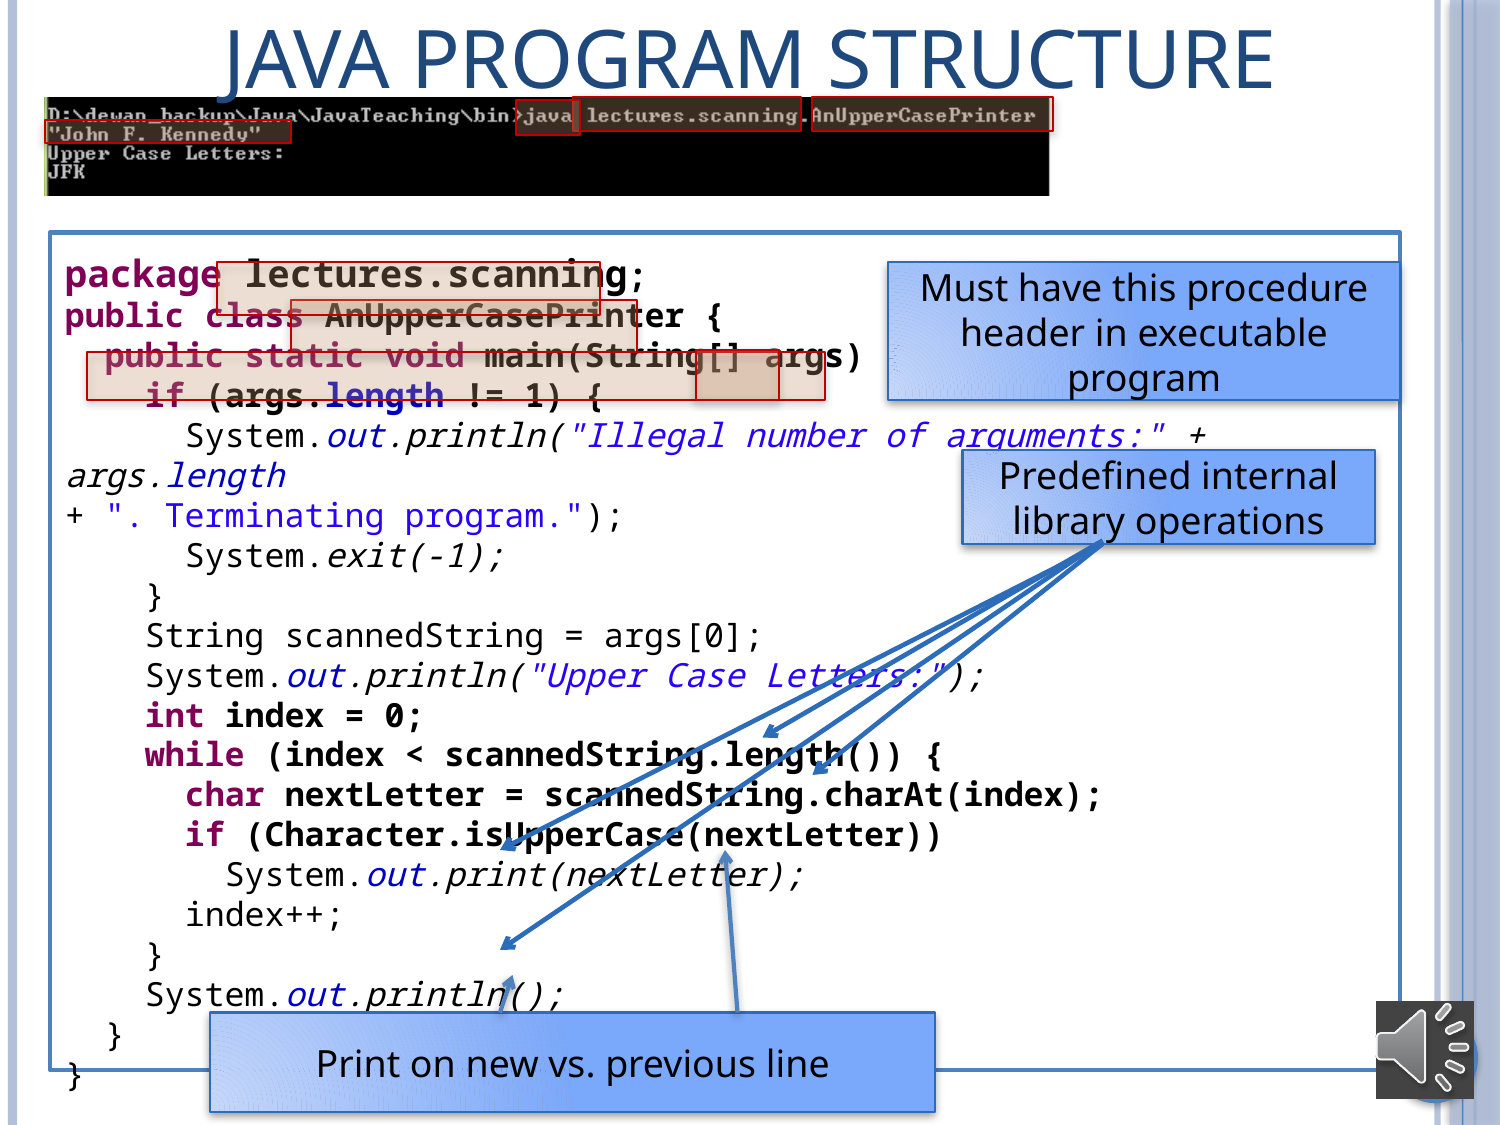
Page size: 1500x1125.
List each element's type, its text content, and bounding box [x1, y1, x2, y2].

title Java Program Structure [112, 0, 1388, 113]
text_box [499, 974, 513, 1013]
text_box Must have this procedure header in executable program [887, 261, 1401, 401]
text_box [499, 543, 1098, 951]
text_box Print on new vs. previous line [209, 1011, 936, 1113]
text_box [783, 351, 826, 401]
text_box [86, 351, 691, 401]
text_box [724, 960, 738, 1013]
picture [44, 96, 1052, 197]
text_box [290, 299, 638, 353]
text_box [695, 349, 780, 401]
text_box package lectures.scanning; public class AnUpperCasePrinter { public static void main(String[] args) { if (args.length != 1) { System.out.println("Illegal number of arguments:" + args.length + ". Terminating program."); System.exit(-1); } String scannedString = args[0]; System.out.println("Upper Case Letters:"); int index = 0; while (index < scannedString.length()) { char nextLetter = scannedString.charAt(index); if (Character.isUpperCase(nextLetter)) System.out.print(nextLetter); index++; } System.out.println(); } } [48, 230, 1402, 1072]
text_box Predefined internal library operations [961, 449, 1376, 545]
text_box [216, 261, 601, 316]
picture [1374, 999, 1476, 1101]
